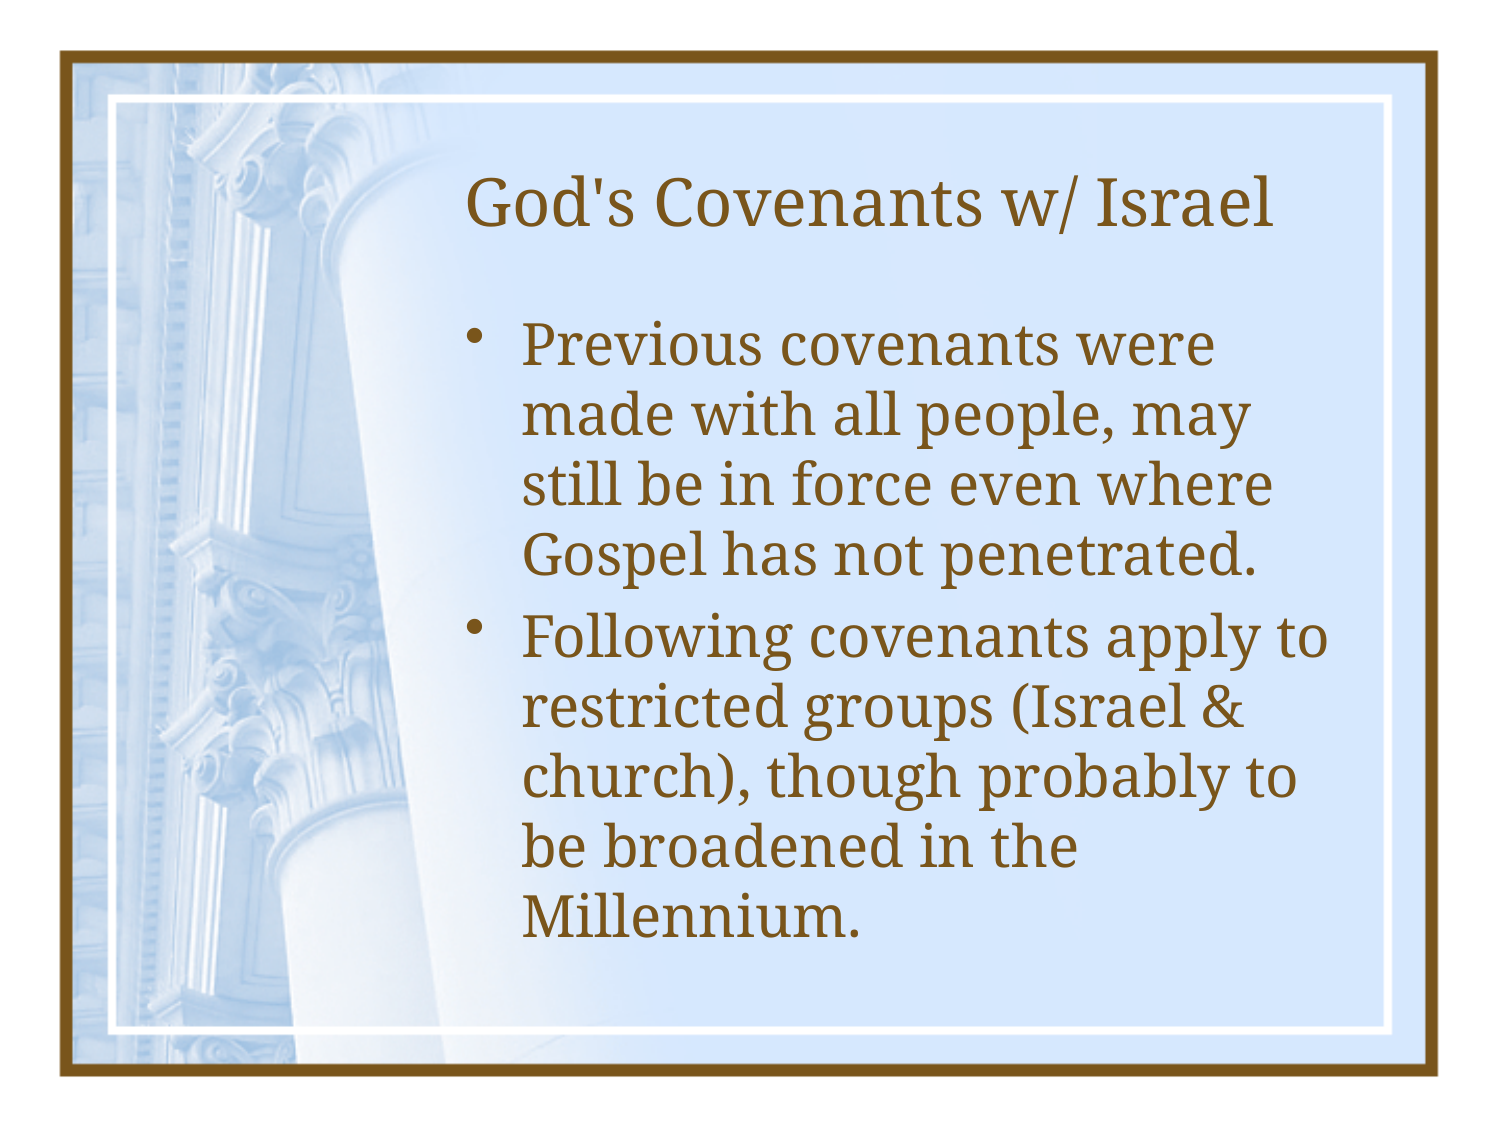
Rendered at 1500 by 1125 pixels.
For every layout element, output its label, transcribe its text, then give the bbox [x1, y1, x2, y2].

list Previous covenants were made with all people, may still be in force even where Gospel has not penetrated. Following covenants apply to restricted groups (Israel & church), though probably to be broadened in the Millennium. [449, 299, 1350, 938]
title God's Covenants w/ Israel [449, 125, 1350, 275]
picture [0, 0, 1500, 1125]
